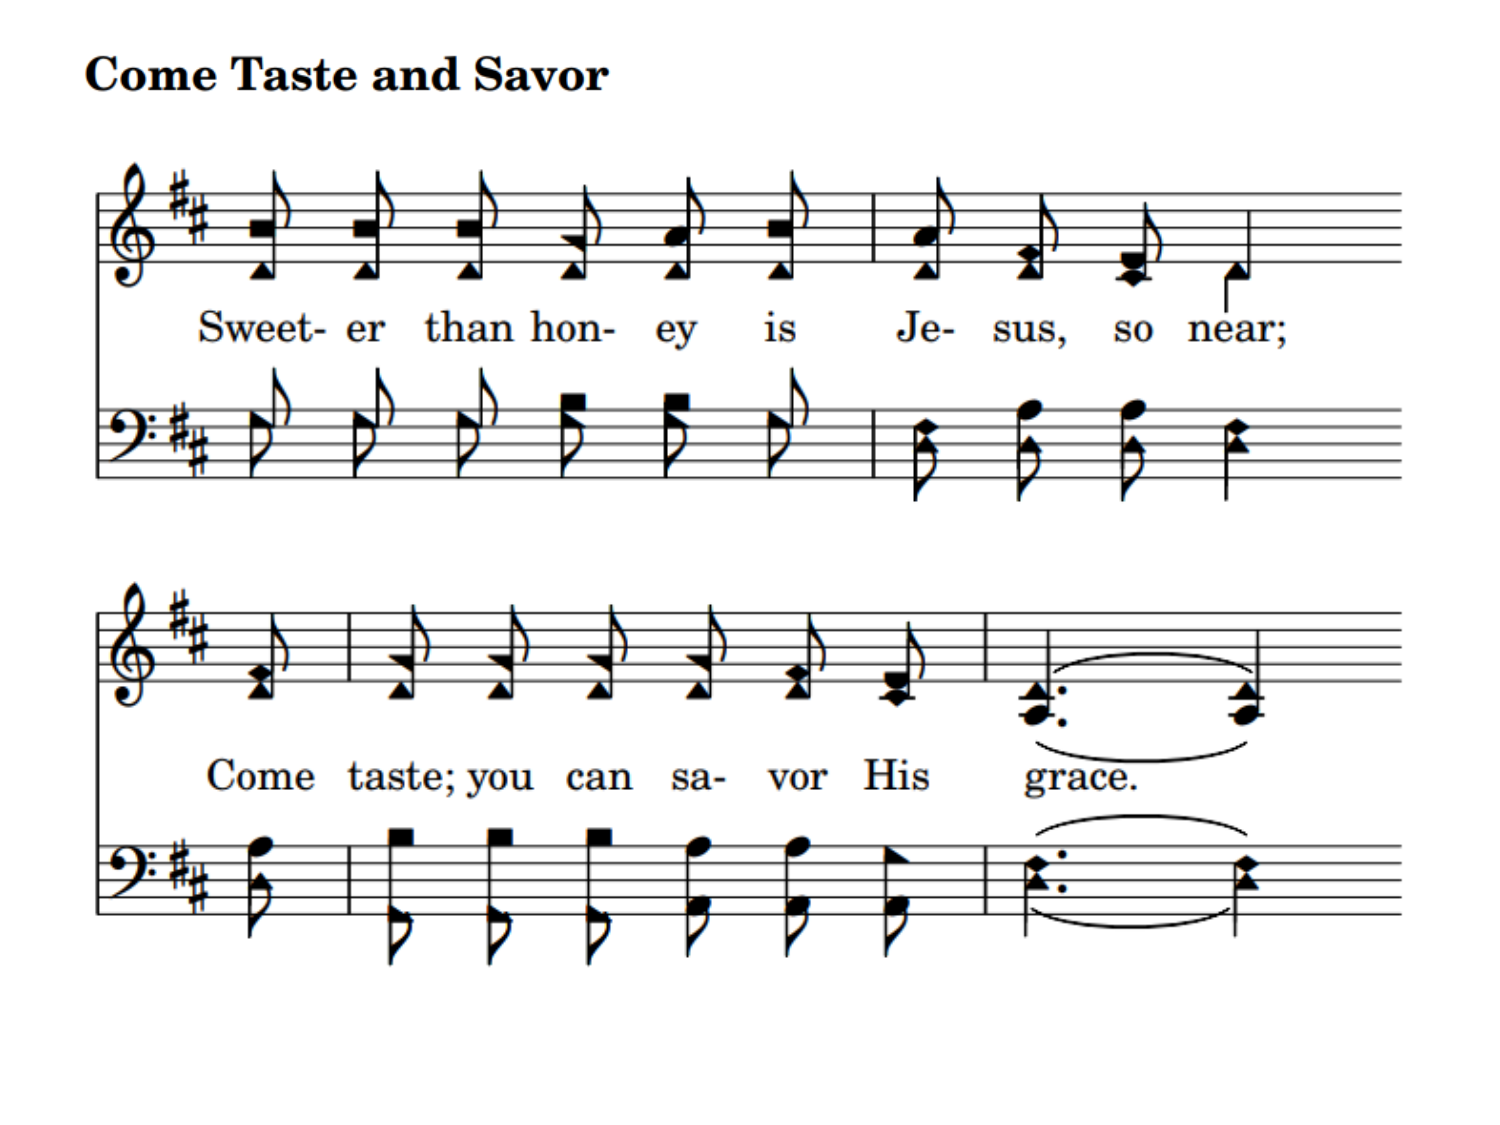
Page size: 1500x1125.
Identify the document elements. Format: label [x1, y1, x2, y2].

picture [73, 149, 1427, 976]
picture [62, 37, 626, 108]
